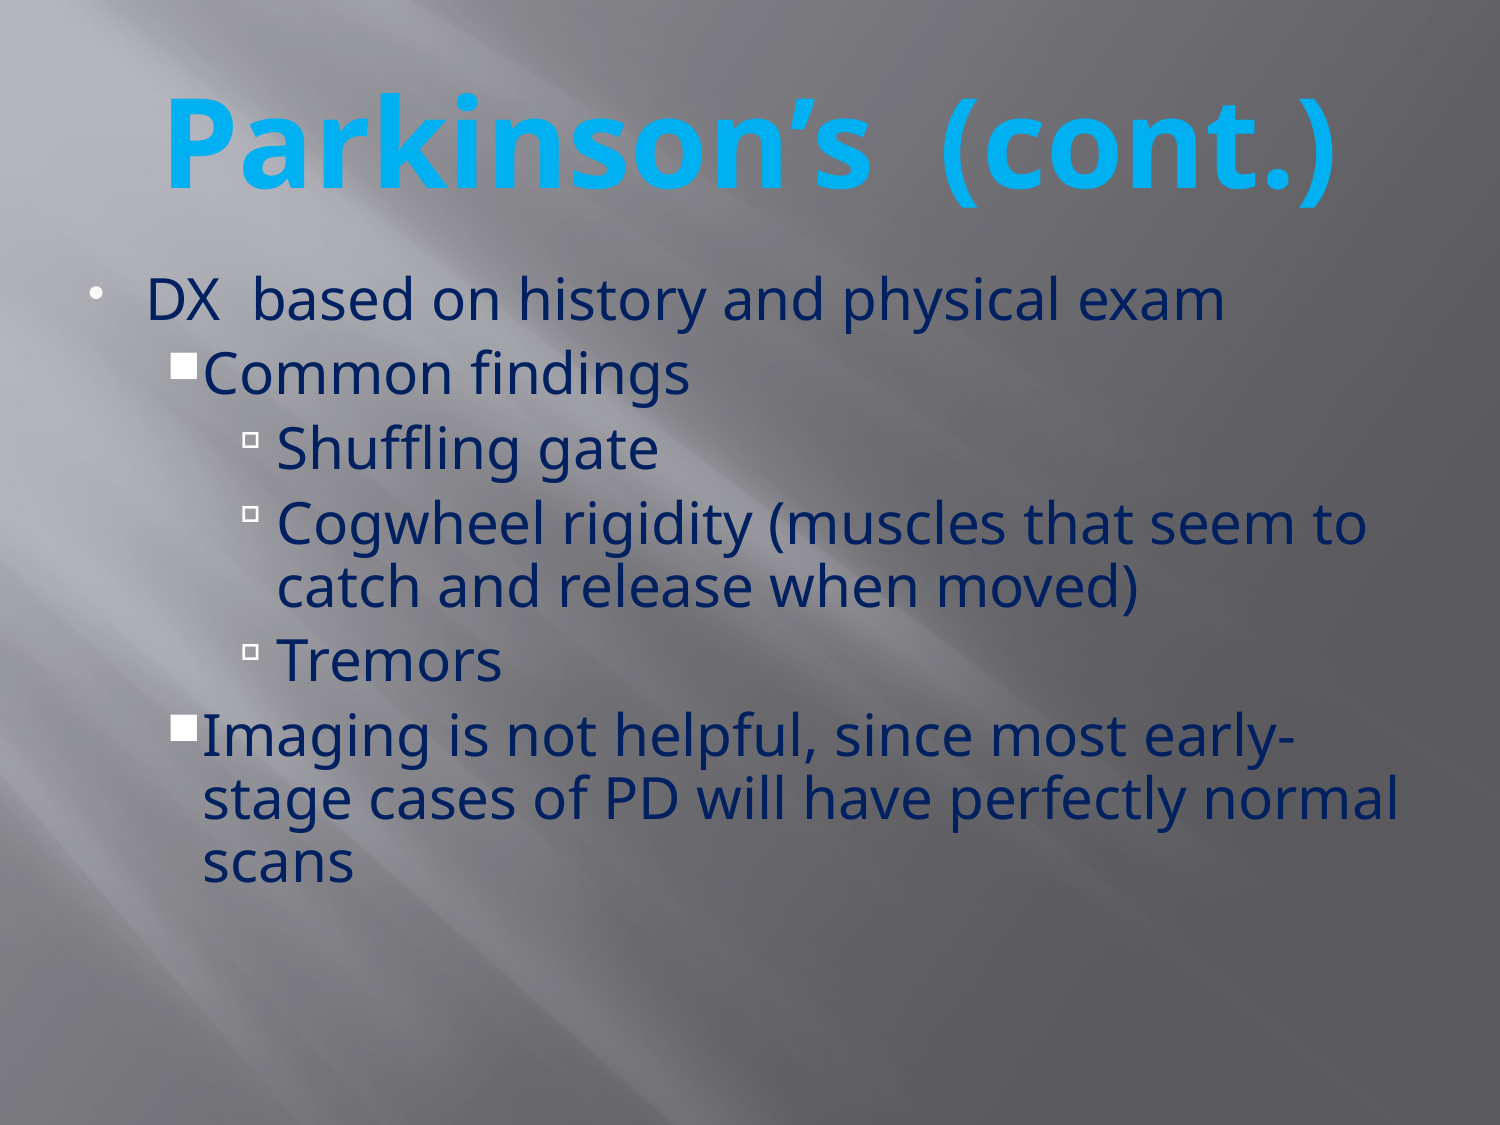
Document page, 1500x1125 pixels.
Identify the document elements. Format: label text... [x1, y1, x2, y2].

title Parkinson’s (cont.) [75, 45, 1425, 233]
list DX based on history and physical exam Common findings Shuffling gate Cogwheel rigidity (muscles that seem to catch and release when moved) Tremors Imaging is not helpful, since most early-stage cases of PD will have perfectly normal scans [75, 262, 1425, 1035]
